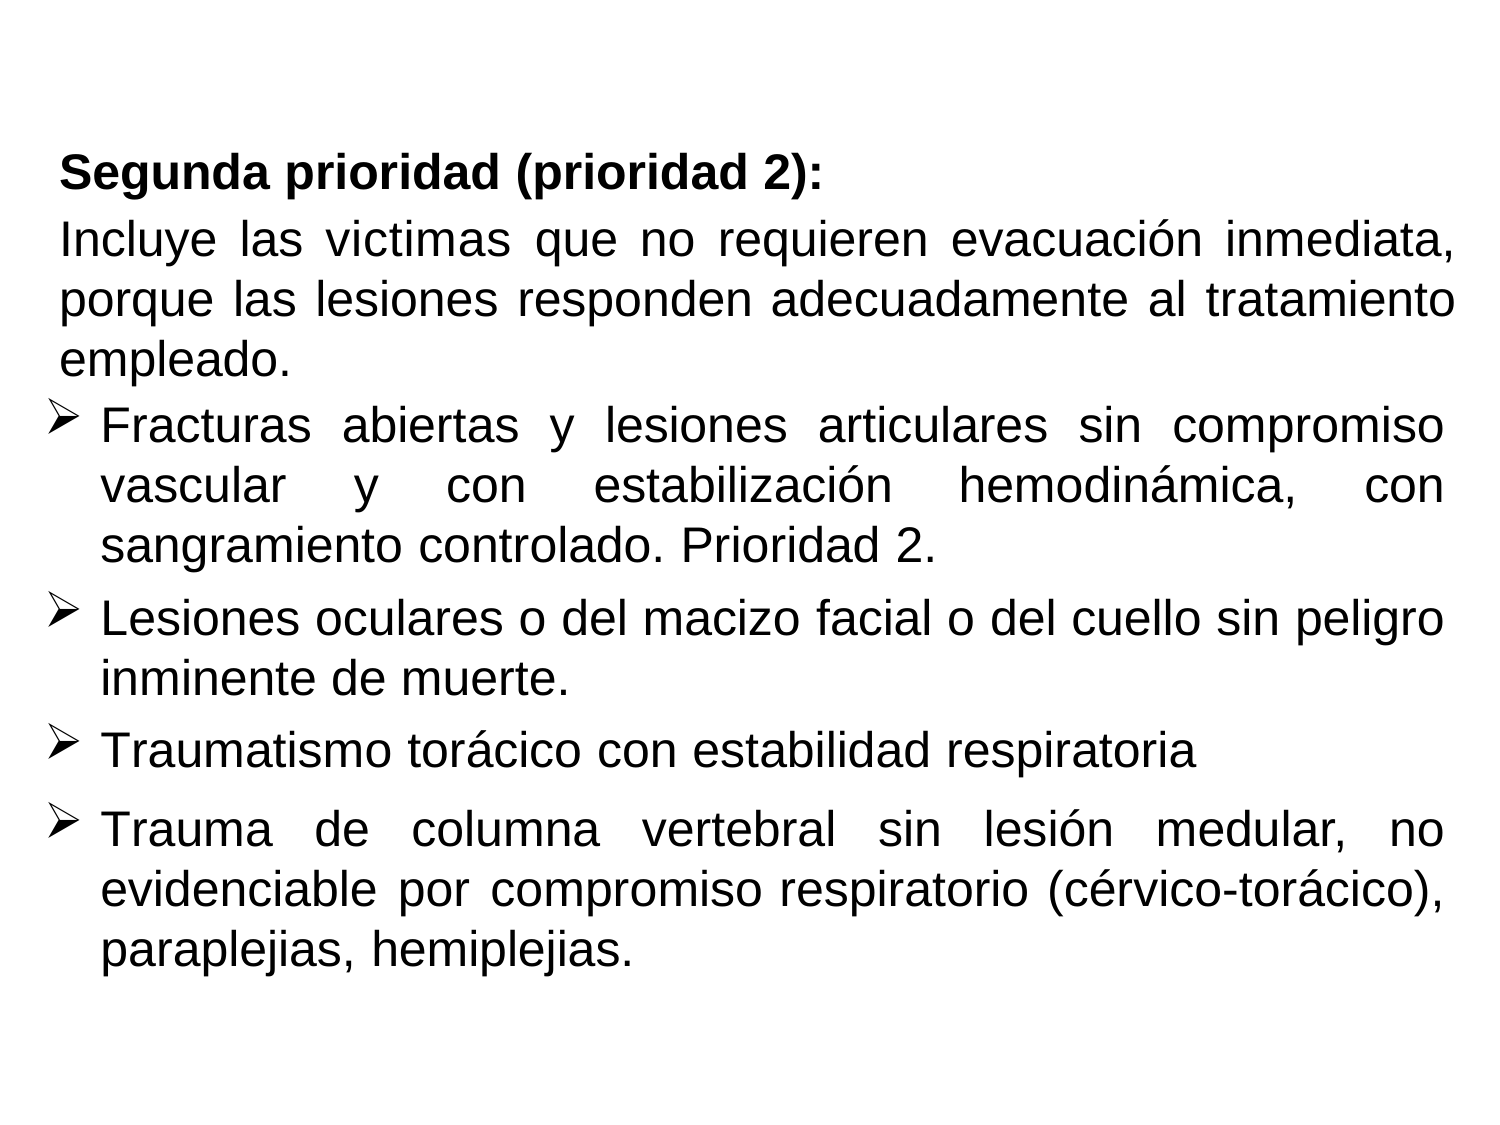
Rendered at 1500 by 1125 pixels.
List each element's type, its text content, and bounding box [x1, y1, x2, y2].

text_box Segunda prioridad (prioridad 2): Incluye las victimas que no requieren evacuación inmediata, porque las lesiones responden adecuadamente al tratamiento empleado. Fracturas abiertas y lesiones articulares sin compromiso vascular y con estabilización hemodinámica, con sangramiento controlado. Prioridad 2. Lesiones oculares o del macizo facial o del cuello sin peligro inminente de muerte. Traumatismo torácico con estabilidad respiratoria Trauma de columna vertebral sin lesión medular, no evidenciable por compromiso respiratorio (cérvico-torácico), paraplejias, hemiplejias. [29, 131, 1471, 984]
